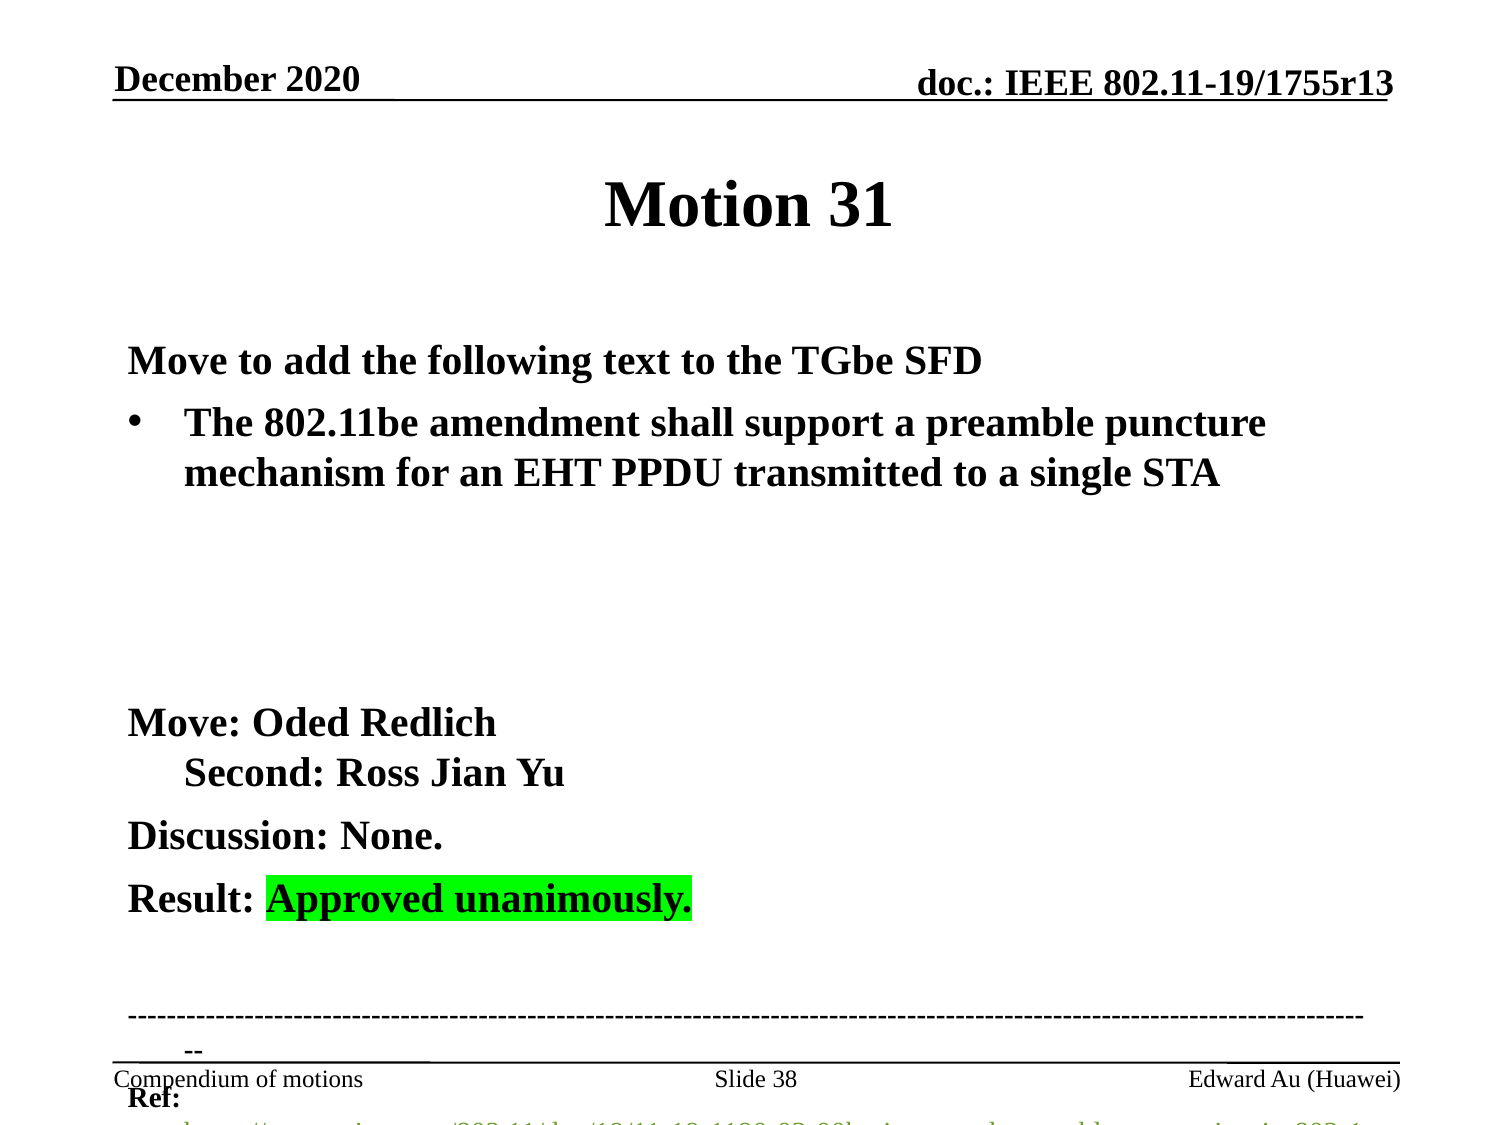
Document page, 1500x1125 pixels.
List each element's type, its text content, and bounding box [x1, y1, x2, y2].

title Motion 31 [112, 112, 1388, 288]
list Move to add the following text to the TGbe SFD The 802.11be amendment shall support a preamble puncture mechanism for an EHT PPDU transmitted to a single STA Move: Oded Redlich Second: Ross Jian Yu Discussion: None. Result: Approved unanimously. --------------------------------------------------------------------------------------------------------------------------------- Ref: https://mentor.ieee.org/802.11/dcn/19/11-19-1190-03-00be-improved-preamble-puncturing-in-802-11be.pptx [112, 324, 1388, 1063]
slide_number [114, 54, 423, 100]
footer Edward Au (Huawei) [878, 1061, 1402, 1093]
slide_number Slide 38 [712, 1061, 800, 1123]
